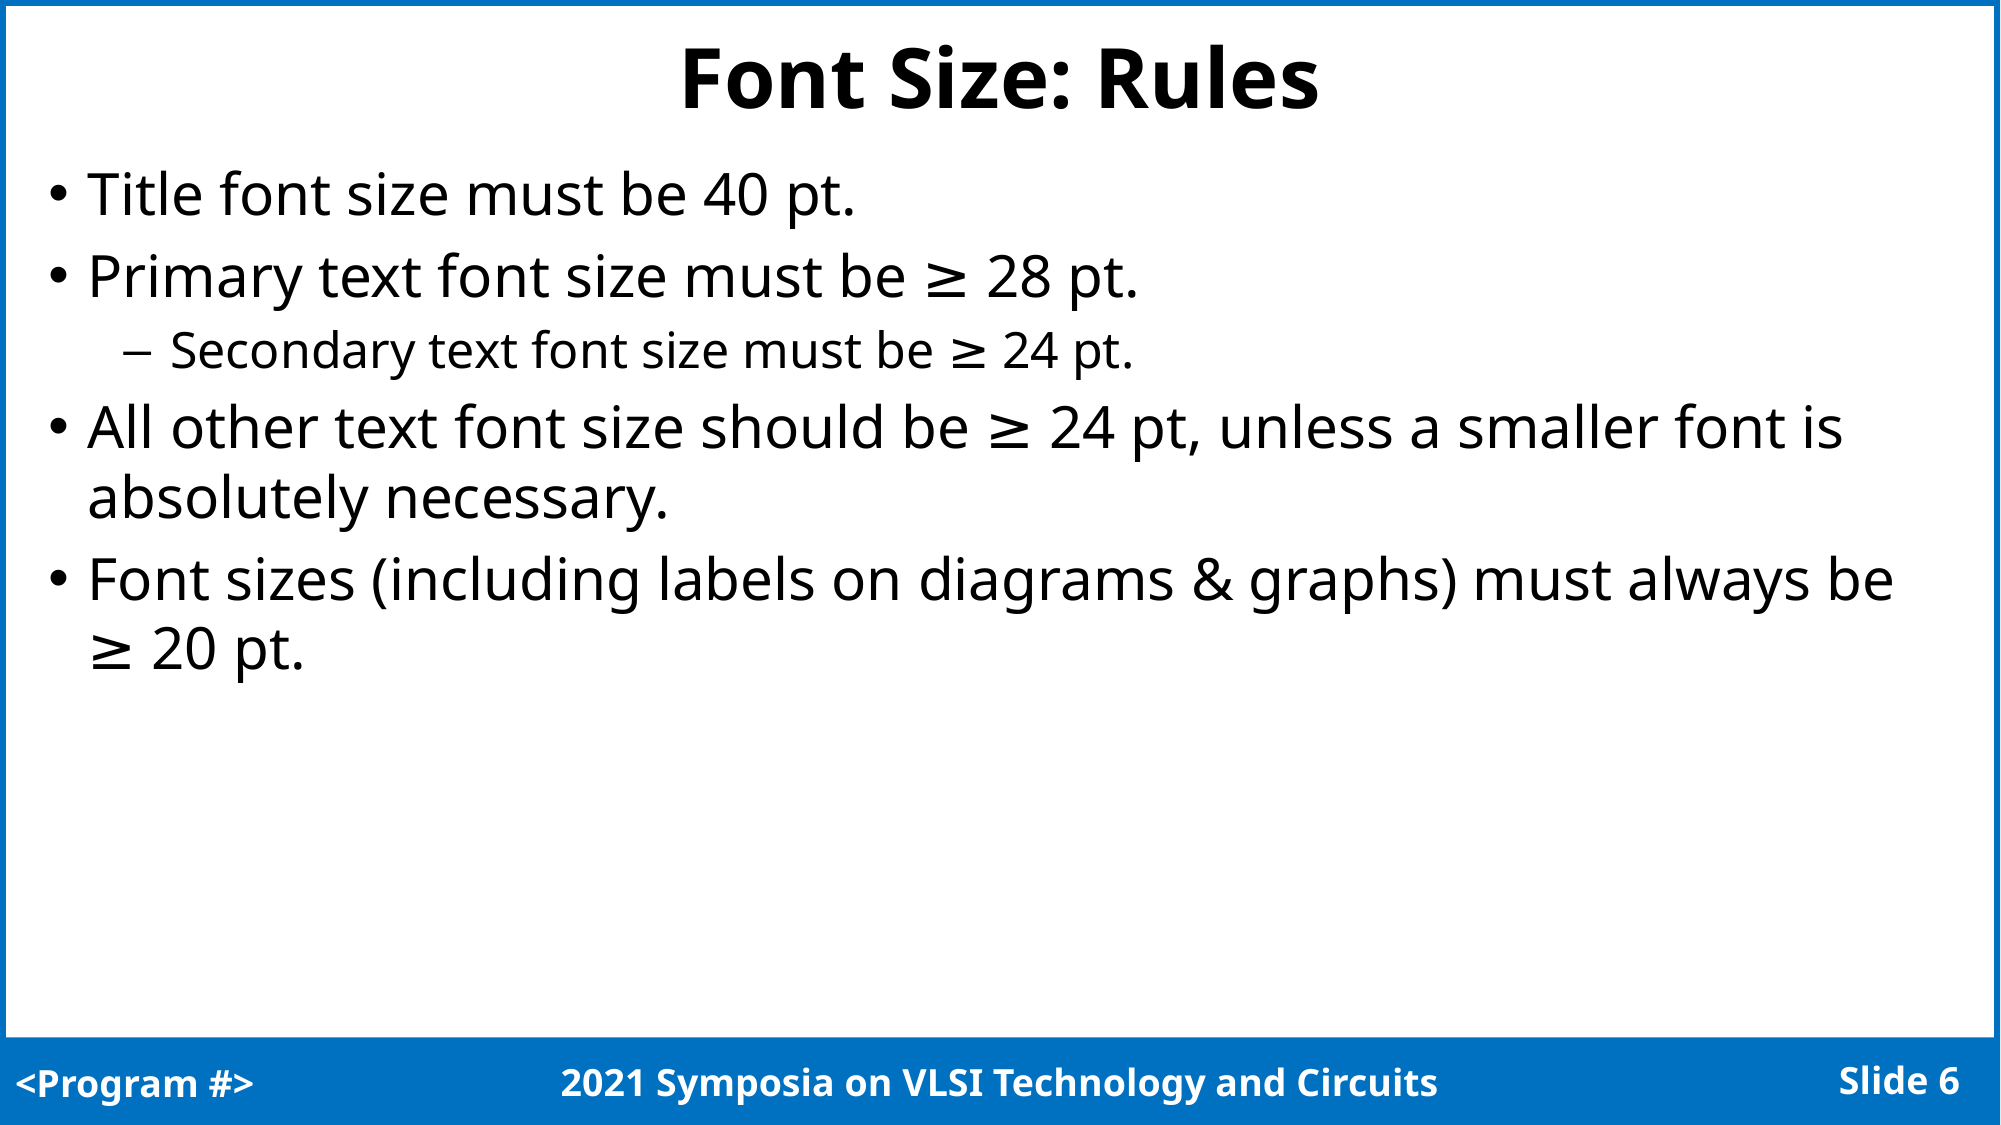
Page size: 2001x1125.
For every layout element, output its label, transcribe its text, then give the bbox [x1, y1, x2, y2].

list Title font size must be 40 pt. Primary text font size must be ≥ 28 pt. Secondary text font size must be ≥ 24 pt. All other text font size should be ≥ 24 pt, unless a smaller font is absolutely necessary. Font sizes (including labels on diagrams & graphs) must always be ≥ 20 pt. [33, 149, 1967, 1013]
slide_number Slide 5 [1441, 1052, 1975, 1113]
slide_number <Program #> [0, 1052, 625, 1113]
title Font Size: Rules [33, 24, 1967, 125]
